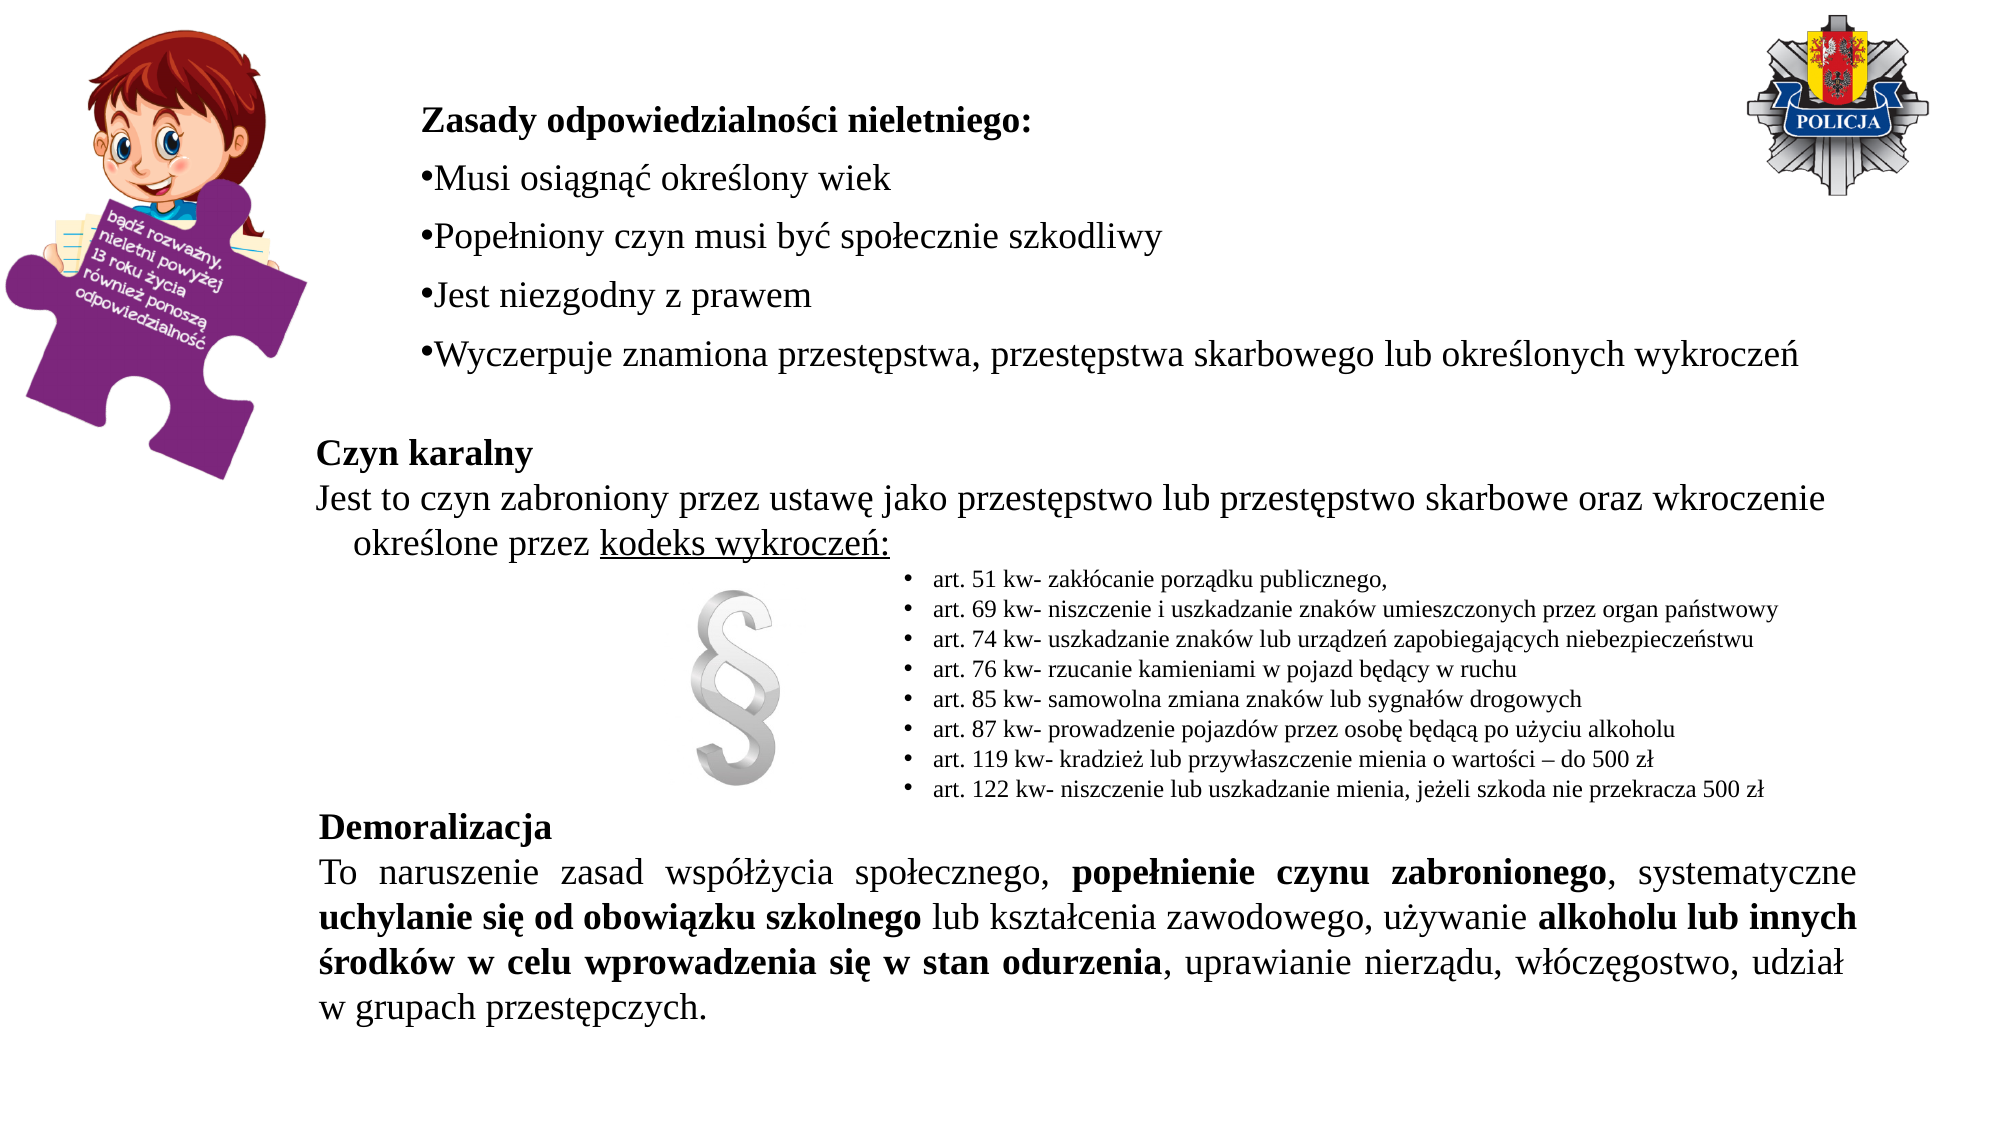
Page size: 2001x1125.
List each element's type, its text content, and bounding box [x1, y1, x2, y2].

picture [1731, 0, 1943, 211]
text_box Demoralizacja To naruszenie zasad współżycia społecznego, popełnienie czynu zabronionego, systematyczne uchylanie się od obowiązku szkolnego lub kształcenia zawodowego, używanie alkoholu lub innych środków w celu wprowadzenia się w stan odurzenia, uprawianie nierządu, włóczęgostwo, udział w grupach przestępczych. [303, 794, 1873, 1079]
picture [0, 29, 392, 559]
text_box Zasady odpowiedzialności nieletniego: Musi osiągnąć określony wiek Popełniony czyn musi być społecznie szkodliwy Jest niezgodny z prawem Wyczerpuje znamiona przestępstwa, przestępstwa skarbowego lub określonych wykroczeń [405, 73, 1853, 426]
list Czyn karalny Jest to czyn zabroniony przez ustawę jako przestępstwo lub przestępstwo skarbowe oraz wkroczenie określone przez kodeks wykroczeń: art. 51 kw- zakłócanie porządku publicznego, art. 69 kw- niszczenie i uszkadzanie znaków umieszczonych przez organ państwowy art. 74 kw- uszkadzanie znaków lub urządzeń zapobiegających niebezpieczeństwu art. 76 kw- rzucanie kamieniami w pojazd będący w ruchu art. 85 kw- samowolna zmiana znaków lub sygnałów drogowych art. 87 kw- prowadzenie pojazdów przez osobę będącą po użyciu alkoholu art. 119 kw- kradzież lub przywłaszczenie mienia o wartości – do 500 zł art. 122 kw- niszczenie lub uszkadzanie mienia, jeżeli szkoda nie przekracza 500 zł [300, 406, 1862, 824]
picture [664, 582, 806, 793]
